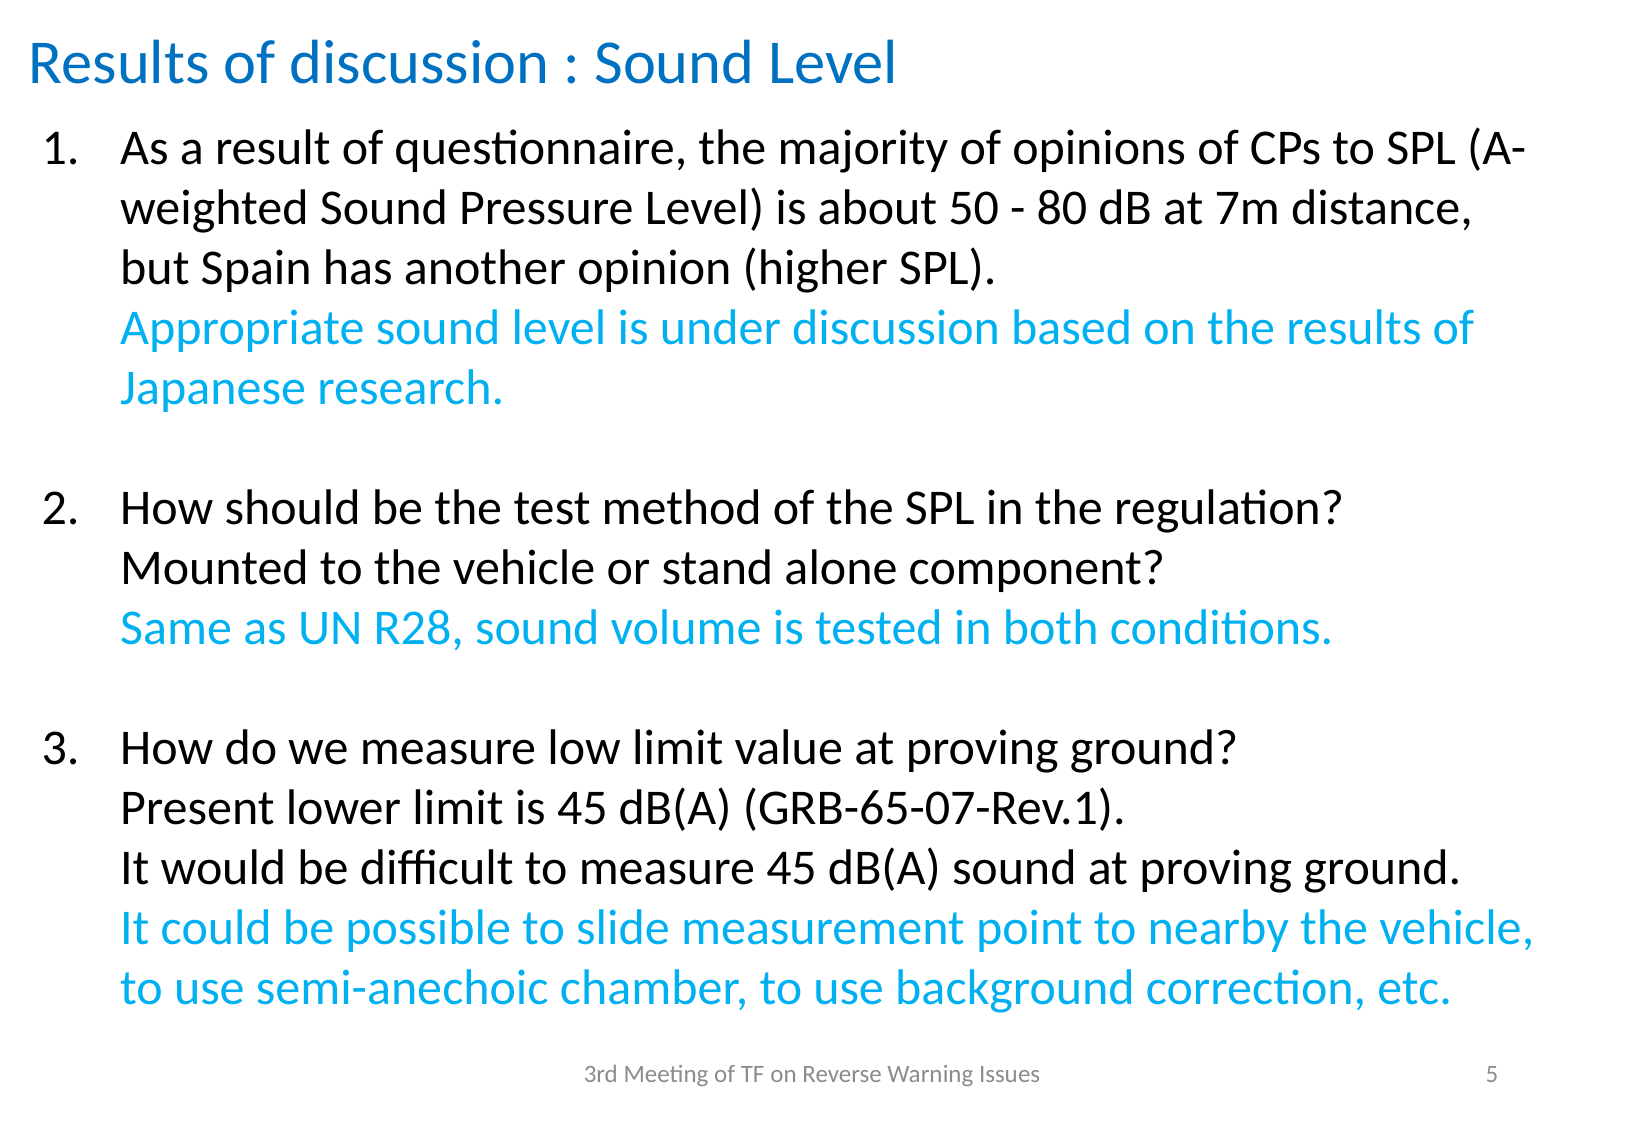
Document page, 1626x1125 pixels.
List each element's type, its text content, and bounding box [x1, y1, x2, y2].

text_box As a result of questionnaire, the majority of opinions of CPs to SPL (A-weighted Sound Pressure Level) is about 50 - 80 dB at 7m distance, but Spain has another opinion (higher SPL). Appropriate sound level is under discussion based on the results of Japanese research. How should be the test method of the SPL in the regulation? Mounted to the vehicle or stand alone component? Same as UN R28, sound volume is tested in both conditions. How do we measure low limit value at proving ground? Present lower limit is 45 dB(A) (GRB-65-07-Rev.1). It would be difficult to measure 45 dB(A) sound at proving ground. It could be possible to slide measurement point to nearby the vehicle, to use semi-anechoic chamber, to use background correction, etc. [106, 106, 1554, 1022]
text_box 1. 2. 3. [26, 106, 106, 1125]
footer 3rd Meeting of TF on Reverse Warning Issues [538, 1042, 1087, 1103]
text_box Results of discussion : Sound Level [0, 13, 1545, 104]
slide_number 5 [1147, 1042, 1514, 1103]
